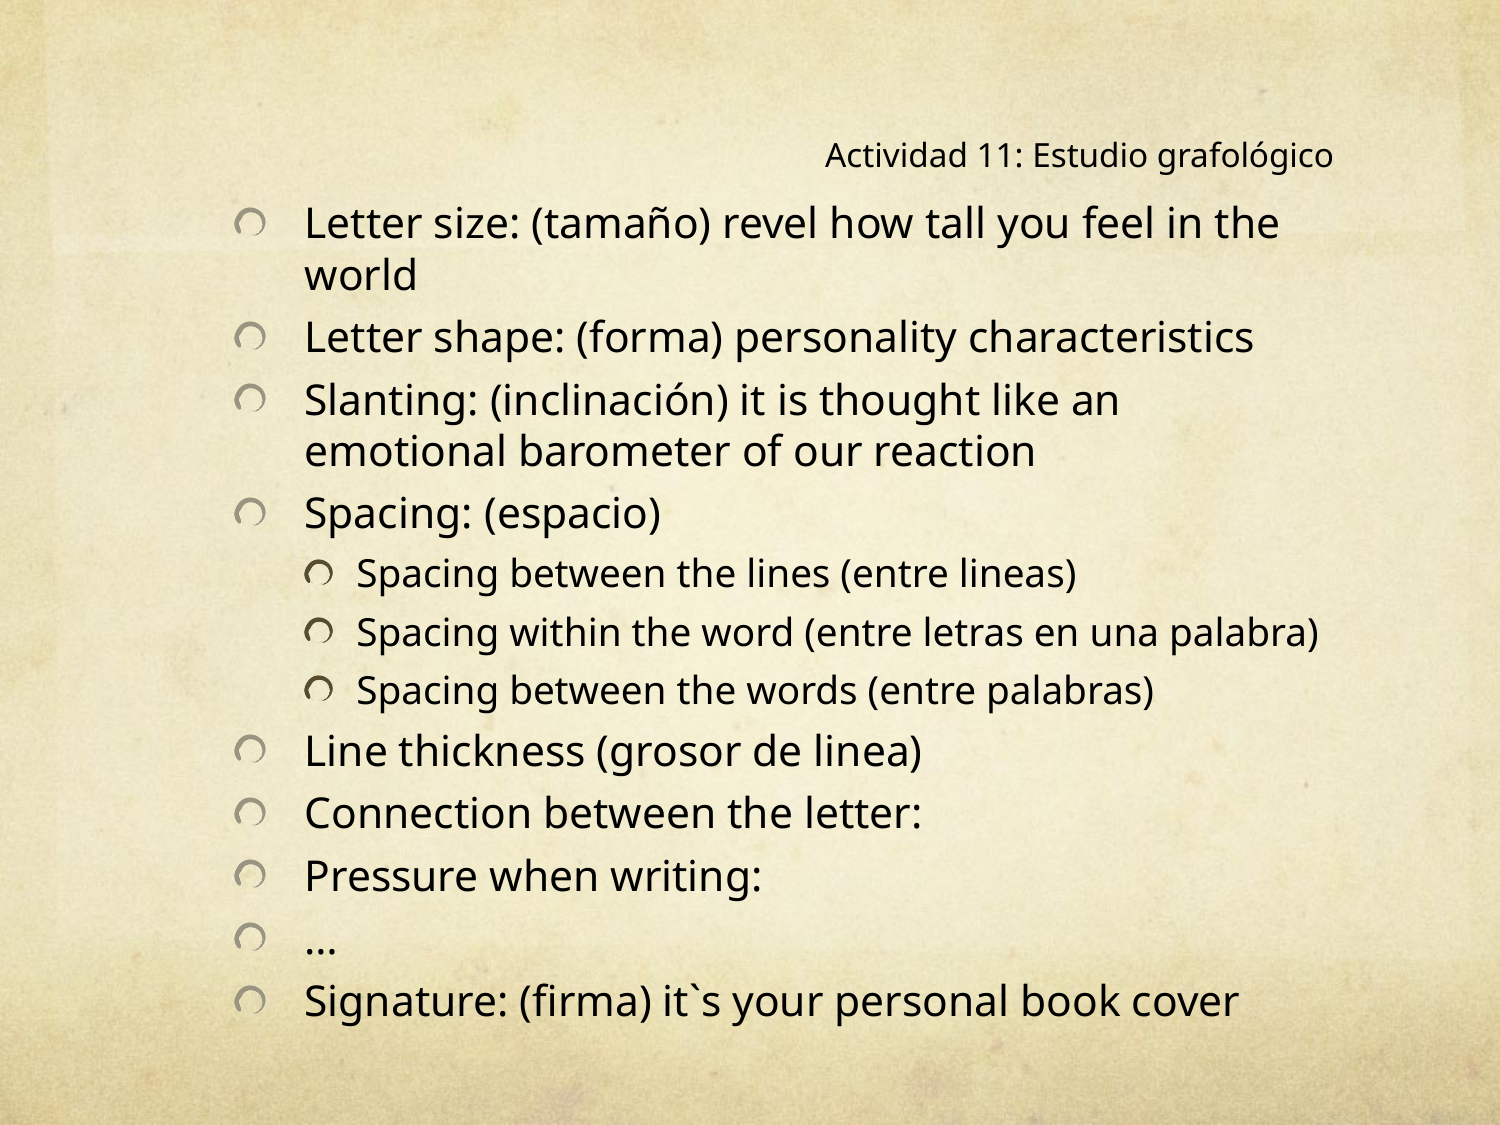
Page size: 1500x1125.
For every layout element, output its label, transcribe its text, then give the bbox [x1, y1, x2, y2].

list Letter size: (tamaño) revel how tall you feel in the world Letter shape: (forma) personality characteristics Slanting: (inclinación) it is thought like an emotional barometer of our reaction Spacing: (espacio) Spacing between the lines (entre lineas) Spacing within the word (entre letras en una palabra) Spacing between the words (entre palabras) Line thickness (grosor de linea) Connection between the letter: Pressure when writing: … Signature: (firma) it`s your personal book cover [150, 188, 1350, 1048]
title Actividad 11: Estudio grafológico [150, 82, 1350, 188]
picture [0, 0, 1500, 1125]
